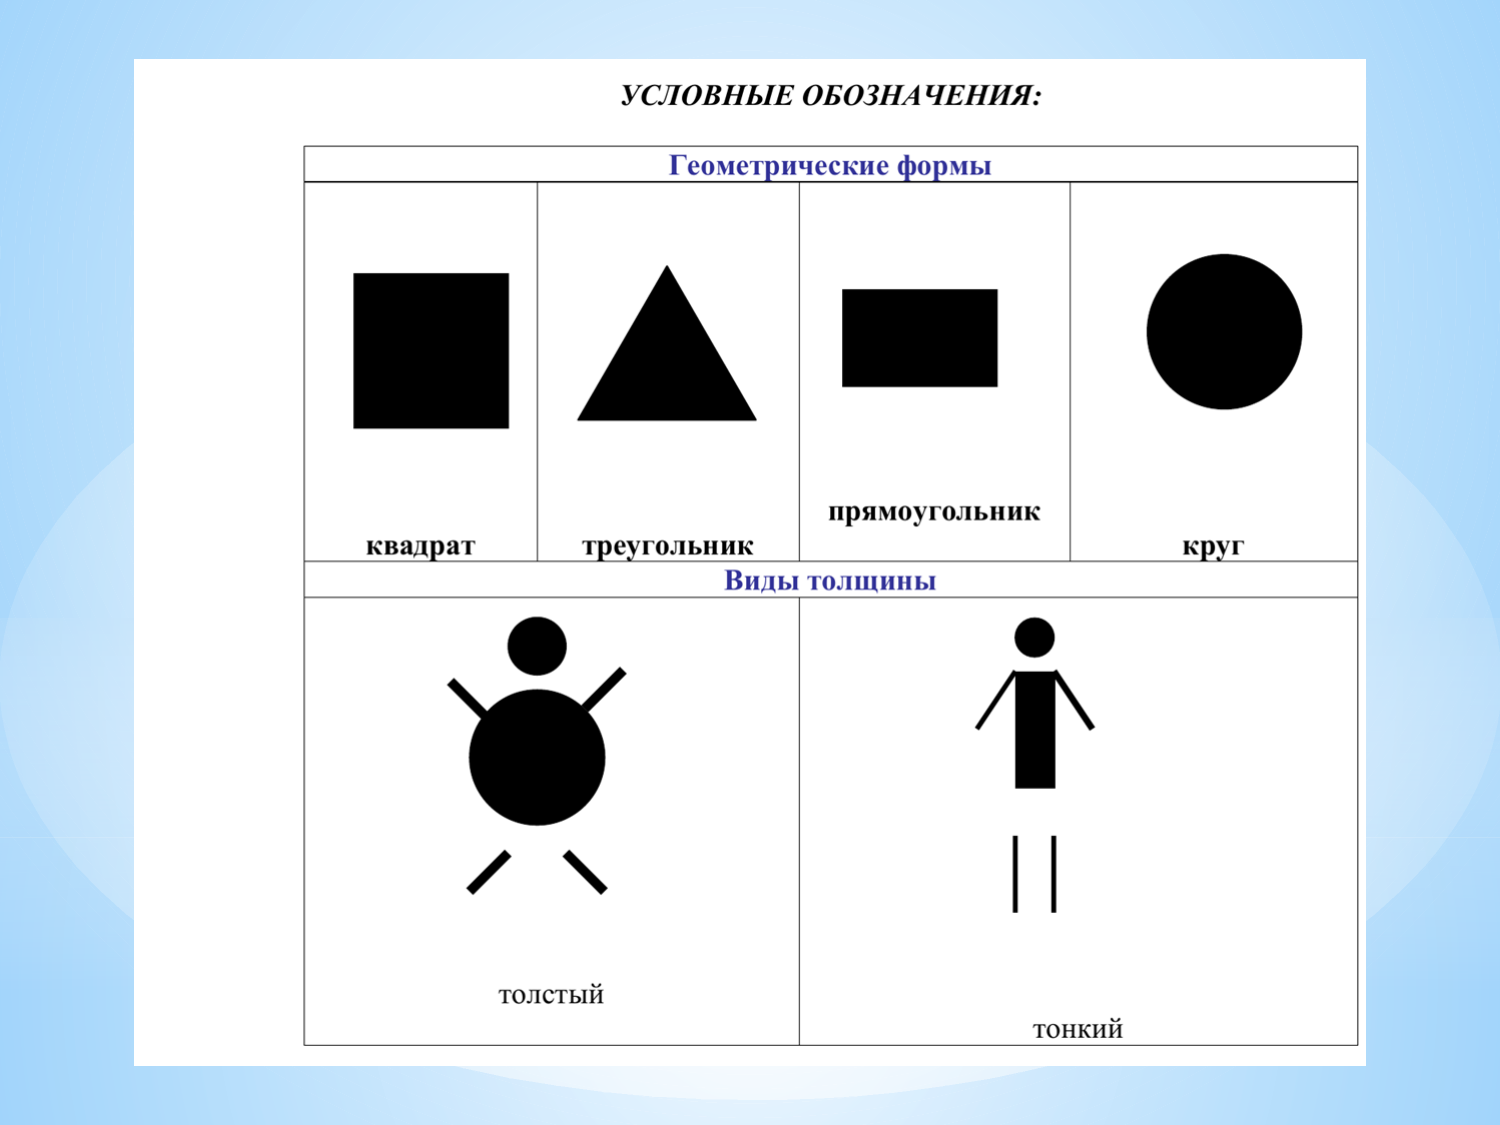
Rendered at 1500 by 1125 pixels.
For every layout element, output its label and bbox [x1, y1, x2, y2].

picture [134, 59, 1366, 1067]
